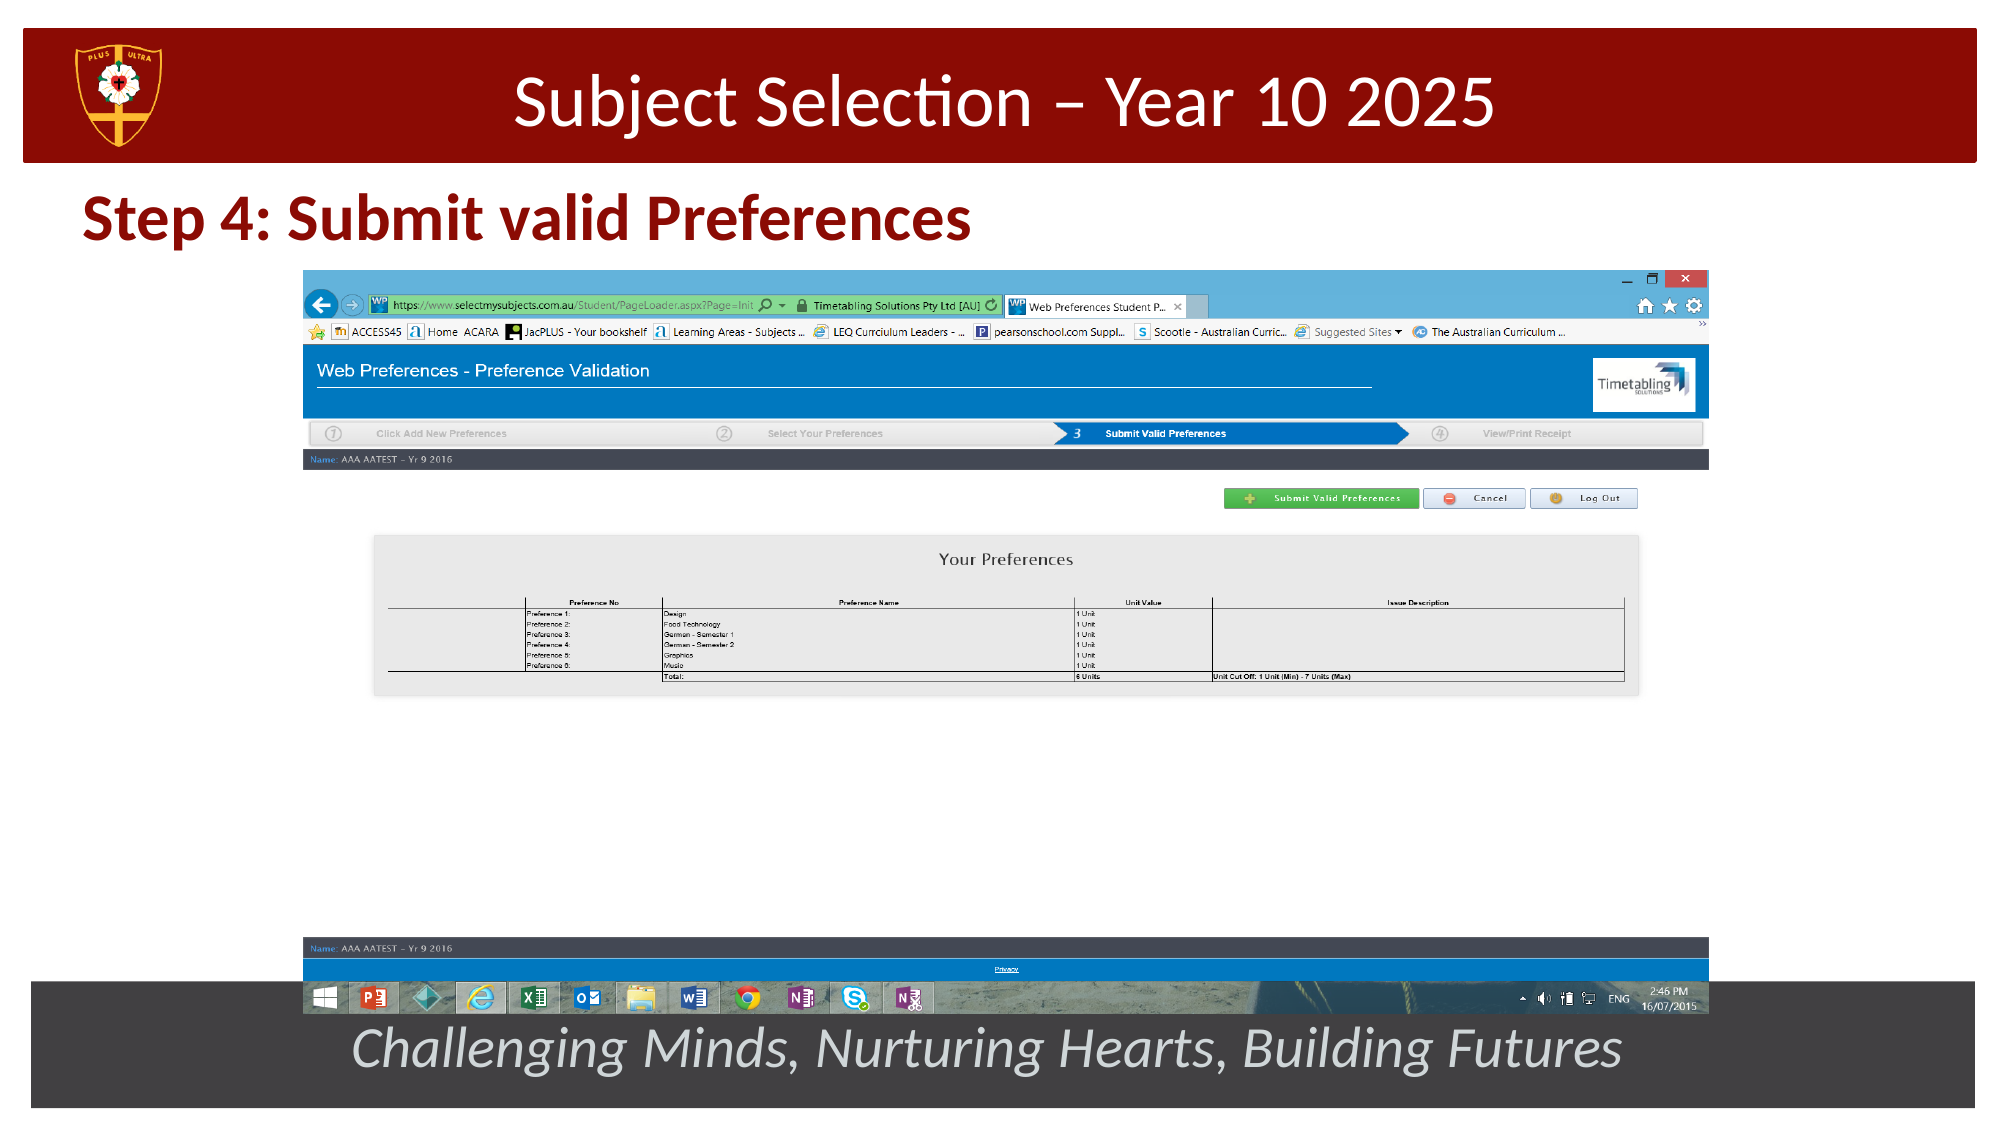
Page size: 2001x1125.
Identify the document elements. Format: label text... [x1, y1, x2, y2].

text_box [24, 980, 1976, 1109]
text_box [23, 28, 1977, 163]
text_box Subject Selection – Year 10 2025 [249, 43, 1763, 149]
text_box Step 4: Submit valid Preferences [0, 166, 988, 342]
picture [302, 270, 1709, 1014]
picture [74, 43, 162, 147]
